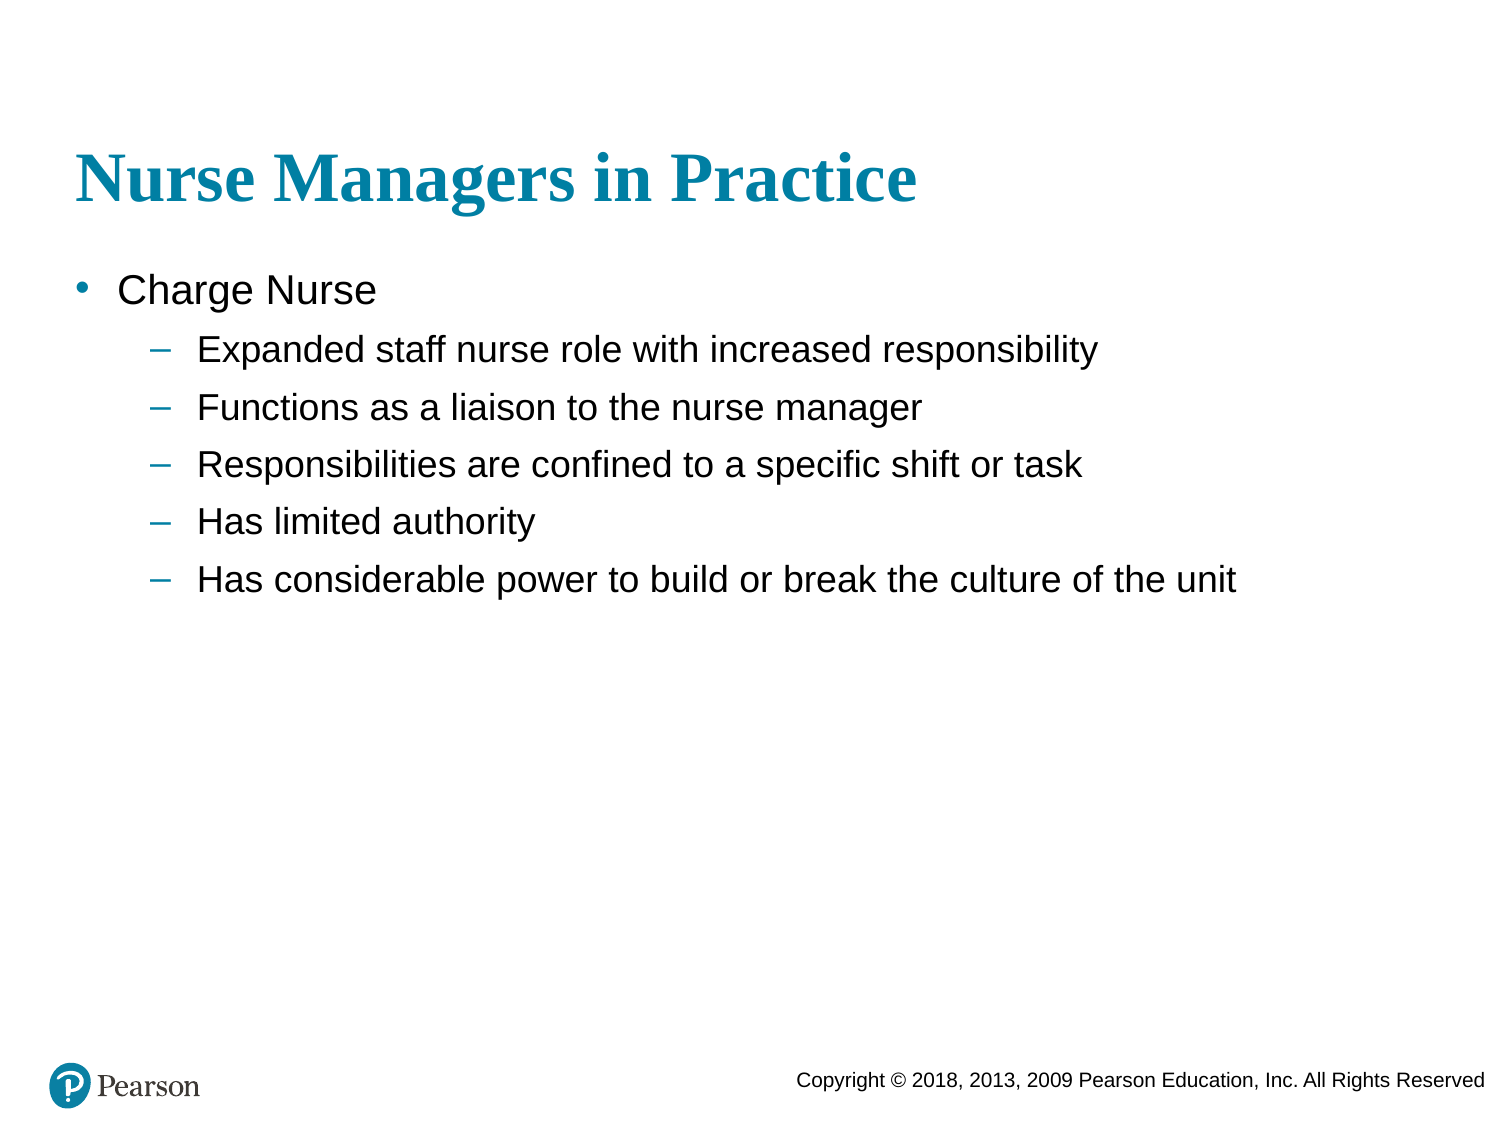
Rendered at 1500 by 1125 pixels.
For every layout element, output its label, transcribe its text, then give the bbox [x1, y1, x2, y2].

title Nurse Managers in Practice [75, 35, 1425, 216]
list Charge Nurse Expanded staff nurse role with increased responsibility Functions as a liaison to the nurse manager Responsibilities are confined to a specific shift or task Has limited authority Has considerable power to build or break the culture of the unit [75, 262, 1425, 1005]
